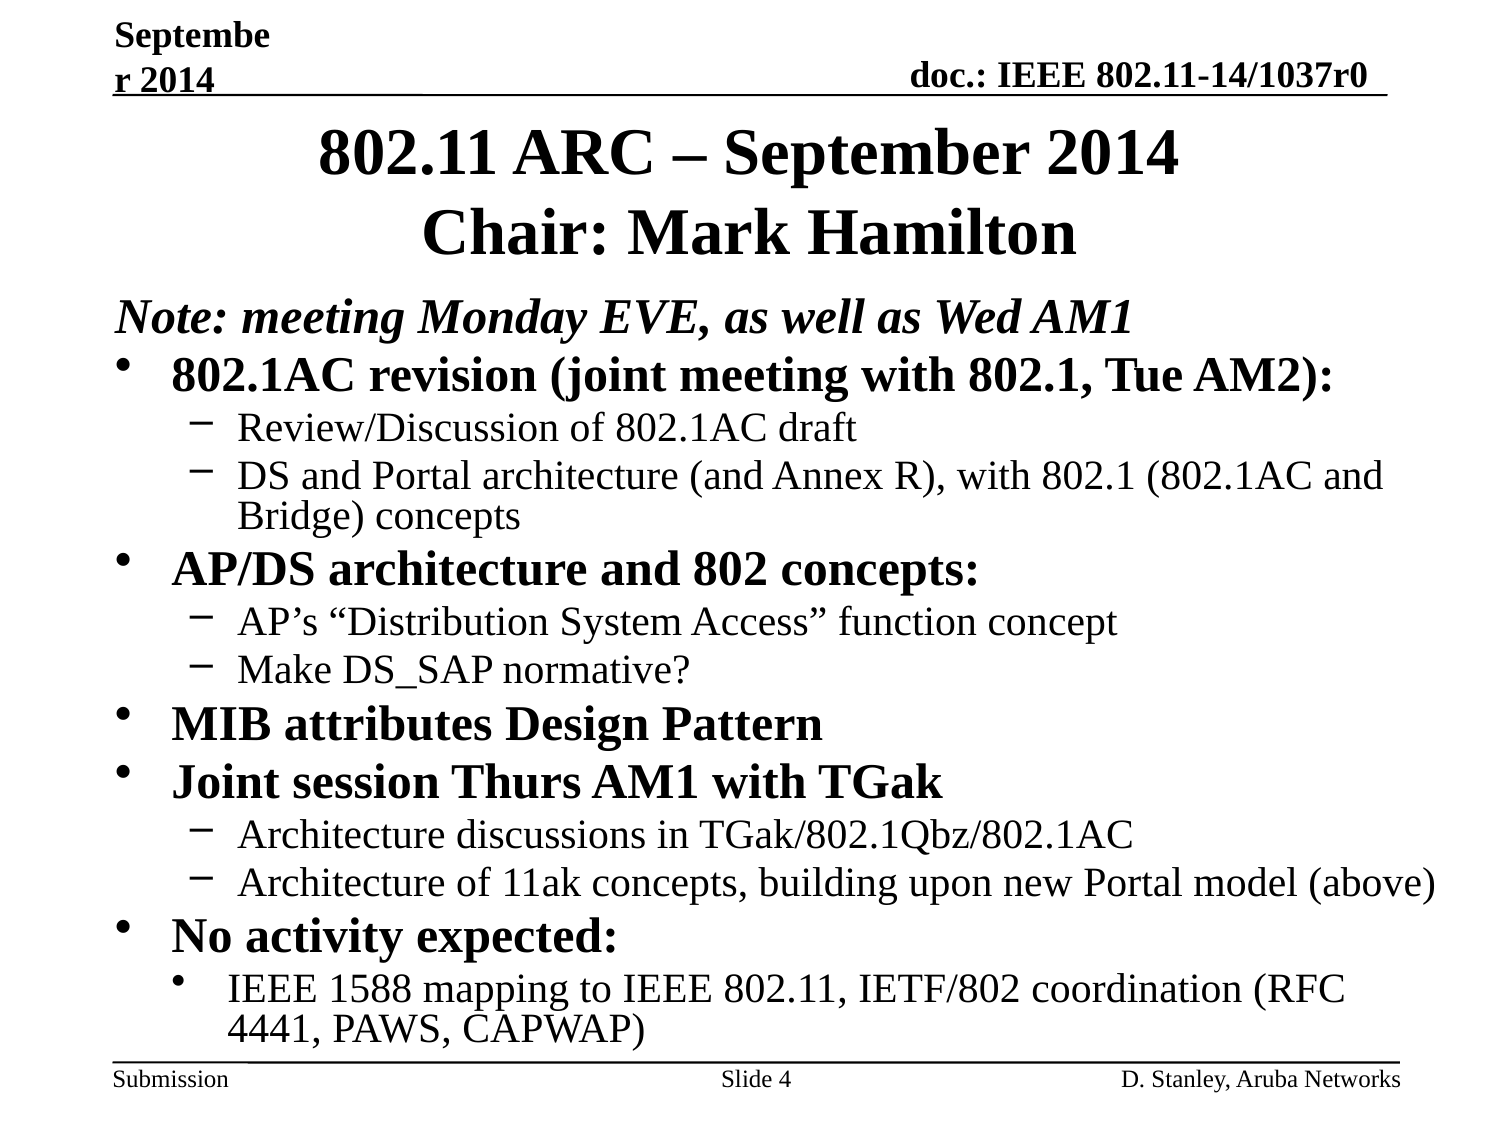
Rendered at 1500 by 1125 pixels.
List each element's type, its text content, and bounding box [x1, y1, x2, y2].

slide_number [114, 54, 274, 100]
slide_number Slide 4 [712, 1062, 800, 1093]
list Note: meeting Monday EVE, as well as Wed AM1 802.1AC revision (joint meeting with 802.1, Tue AM2): Review/Discussion of 802.1AC draft DS and Portal architecture (and Annex R), with 802.1 (802.1AC and Bridge) concepts AP/DS architecture and 802 concepts: AP’s “Distribution System Access” function concept Make DS_SAP normative? MIB attributes Design Pattern Joint session Thurs AM1 with TGak Architecture discussions in TGak/802.1Qbz/802.1AC Architecture of 11ak concepts, building upon new Portal model (above) No activity expected: IEEE 1588 mapping to IEEE 802.11, IETF/802 coordination (RFC 4441, PAWS, CAPWAP) [99, 287, 1463, 1075]
title 802.11 ARC – September 2014 Chair: Mark Hamilton [112, 137, 1388, 238]
footer D. Stanley, Aruba Networks [1110, 1062, 1402, 1093]
